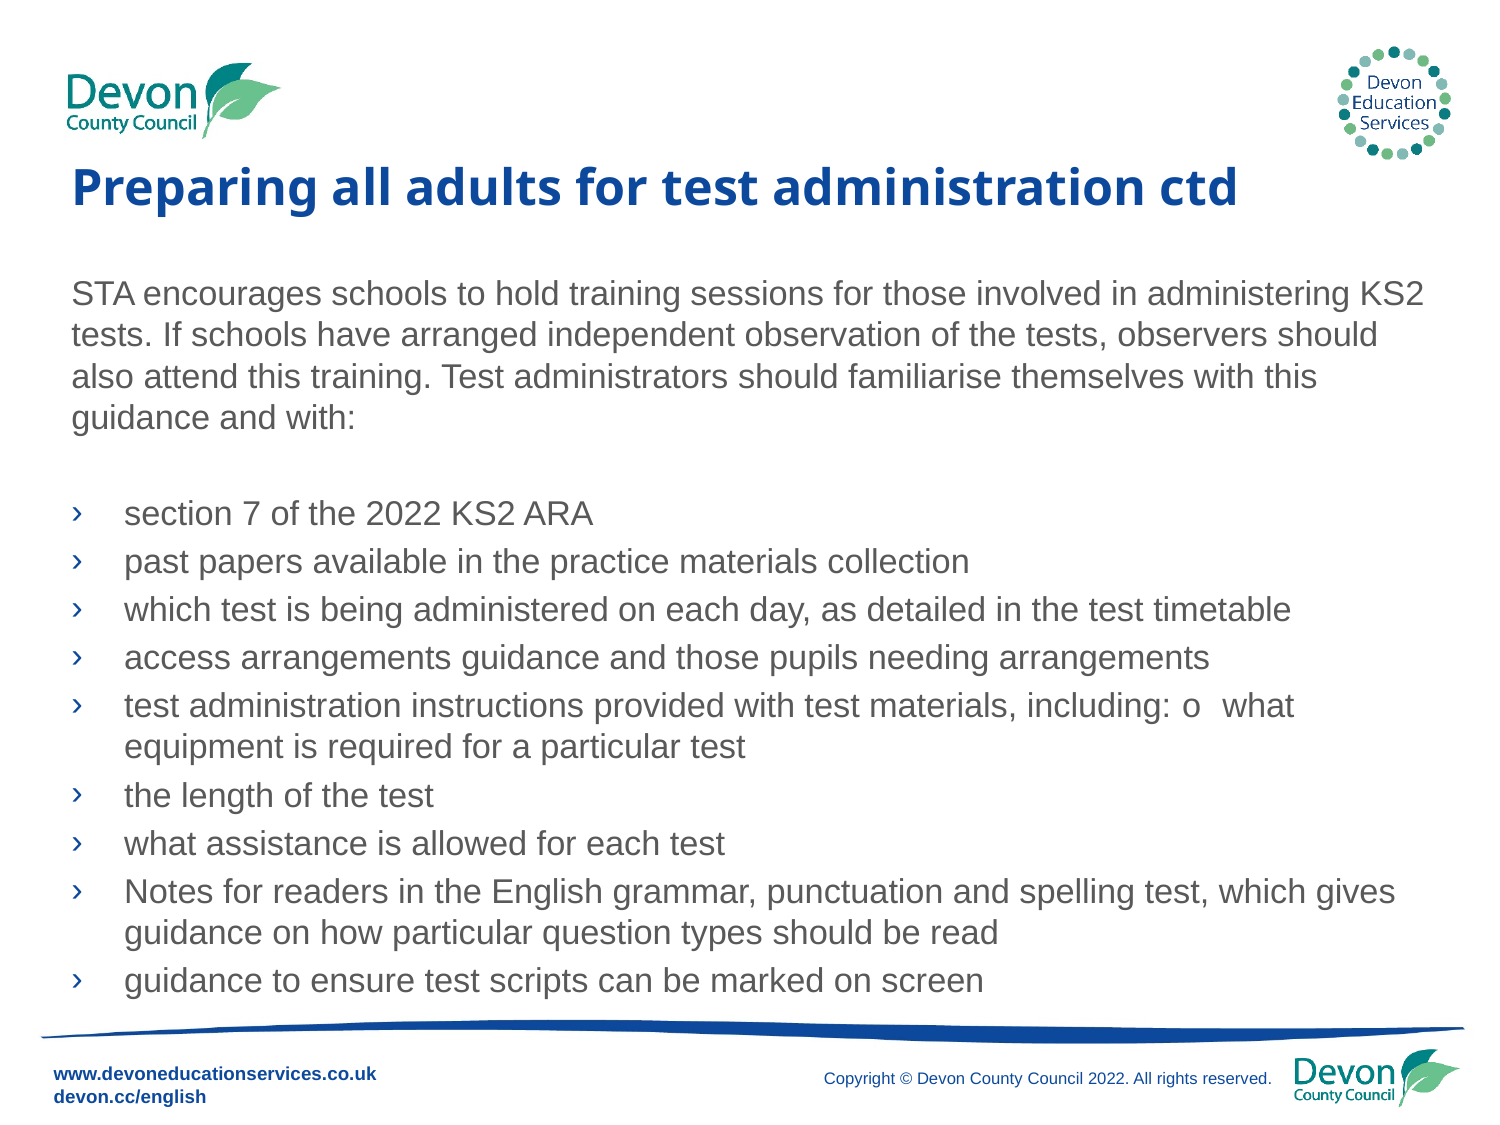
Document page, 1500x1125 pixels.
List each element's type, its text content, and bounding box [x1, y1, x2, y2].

picture [1324, 33, 1464, 173]
picture [64, 39, 284, 122]
picture [0, 1005, 1500, 1125]
title Preparing all adults for test administration ctd [56, 122, 1351, 249]
list STA encourages schools to hold training sessions for those involved in administering KS2 tests. If schools have arranged independent observation of the tests, observers should also attend this training. Test administrators should familiarise themselves with this guidance and with: section 7 of the 2022 KS2 ARA past papers available in the practice materials collection which test is being administered on each day, as detailed in the test timetable access arrangements guidance and those pupils needing arrangements test administration instructions provided with test materials, including: o what equipment is required for a particular test the length of the test what assistance is allowed for each test Notes for readers in the English grammar, punctuation and spelling test, which gives guidance on how particular question types should be read guidance to ensure test scripts can be marked on screen [56, 263, 1463, 1014]
